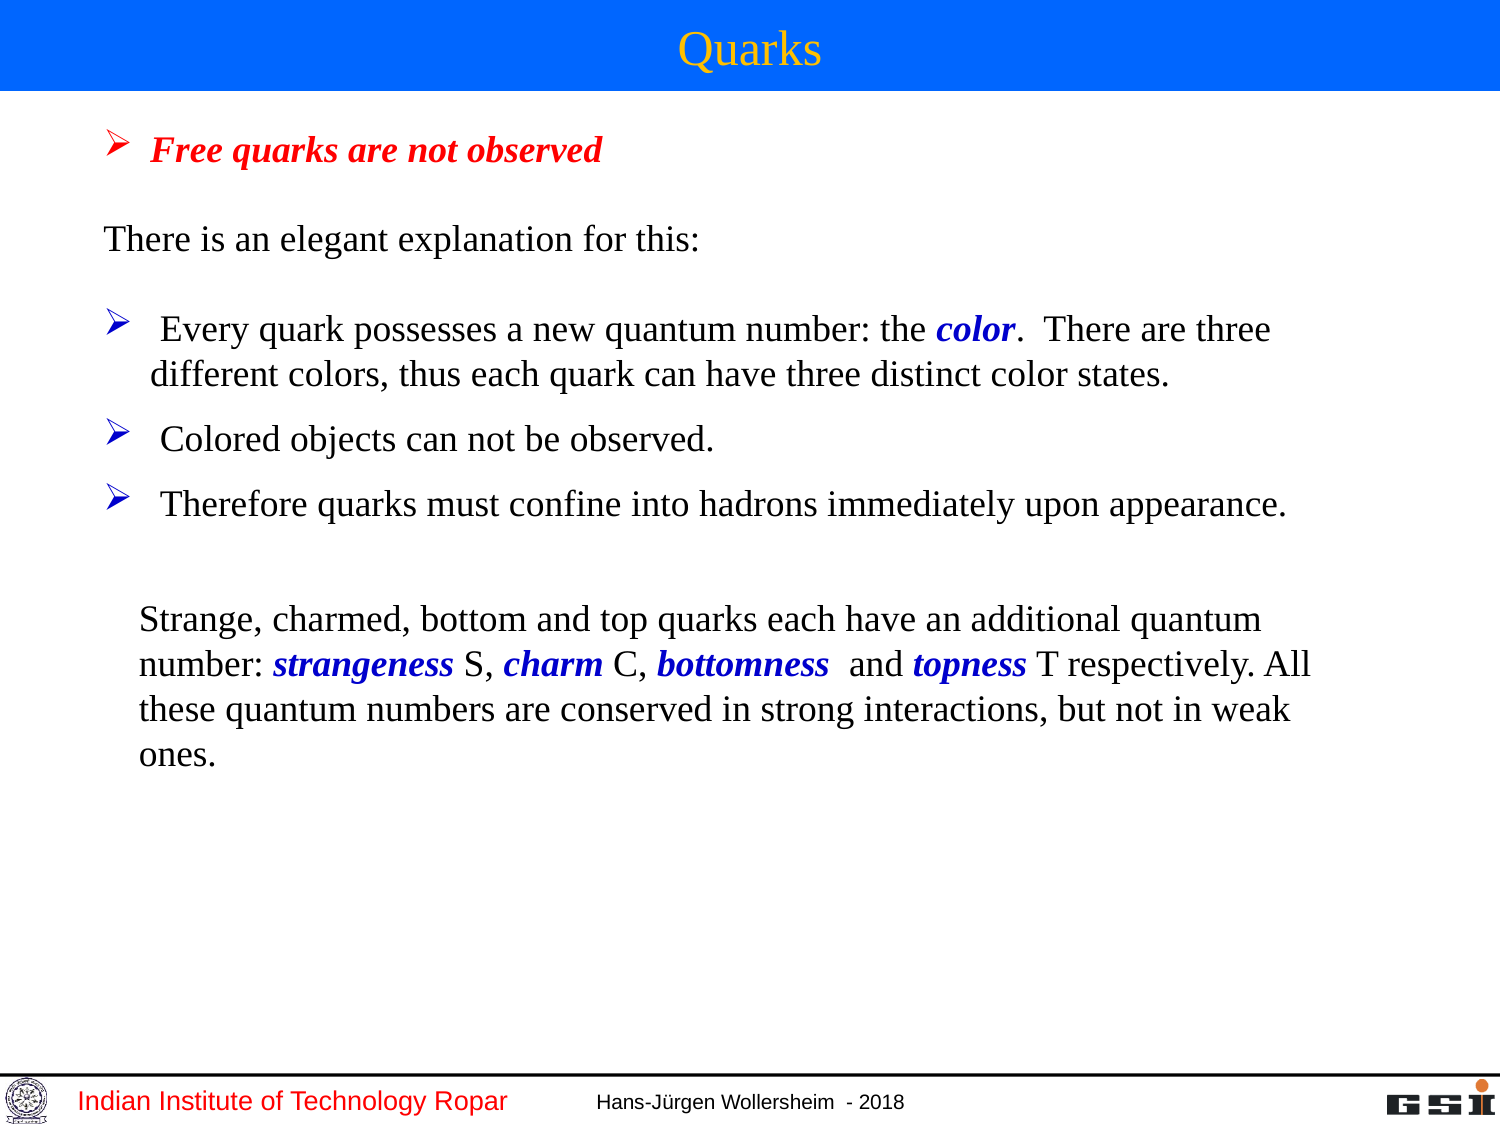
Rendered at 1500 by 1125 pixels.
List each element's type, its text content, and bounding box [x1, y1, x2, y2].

picture [1387, 1079, 1495, 1115]
picture [5, 1077, 47, 1124]
title Quarks [0, 0, 1500, 91]
text_box Free quarks are not observed [88, 118, 1376, 178]
text_box There is an elegant explanation for this: Every quark possesses a new quantum number: the color. There are three different colors, thus each quark can have three distinct color states. Colored objects can not be observed. Therefore quarks must confine into hadrons immediately upon appearance. [88, 206, 1412, 532]
